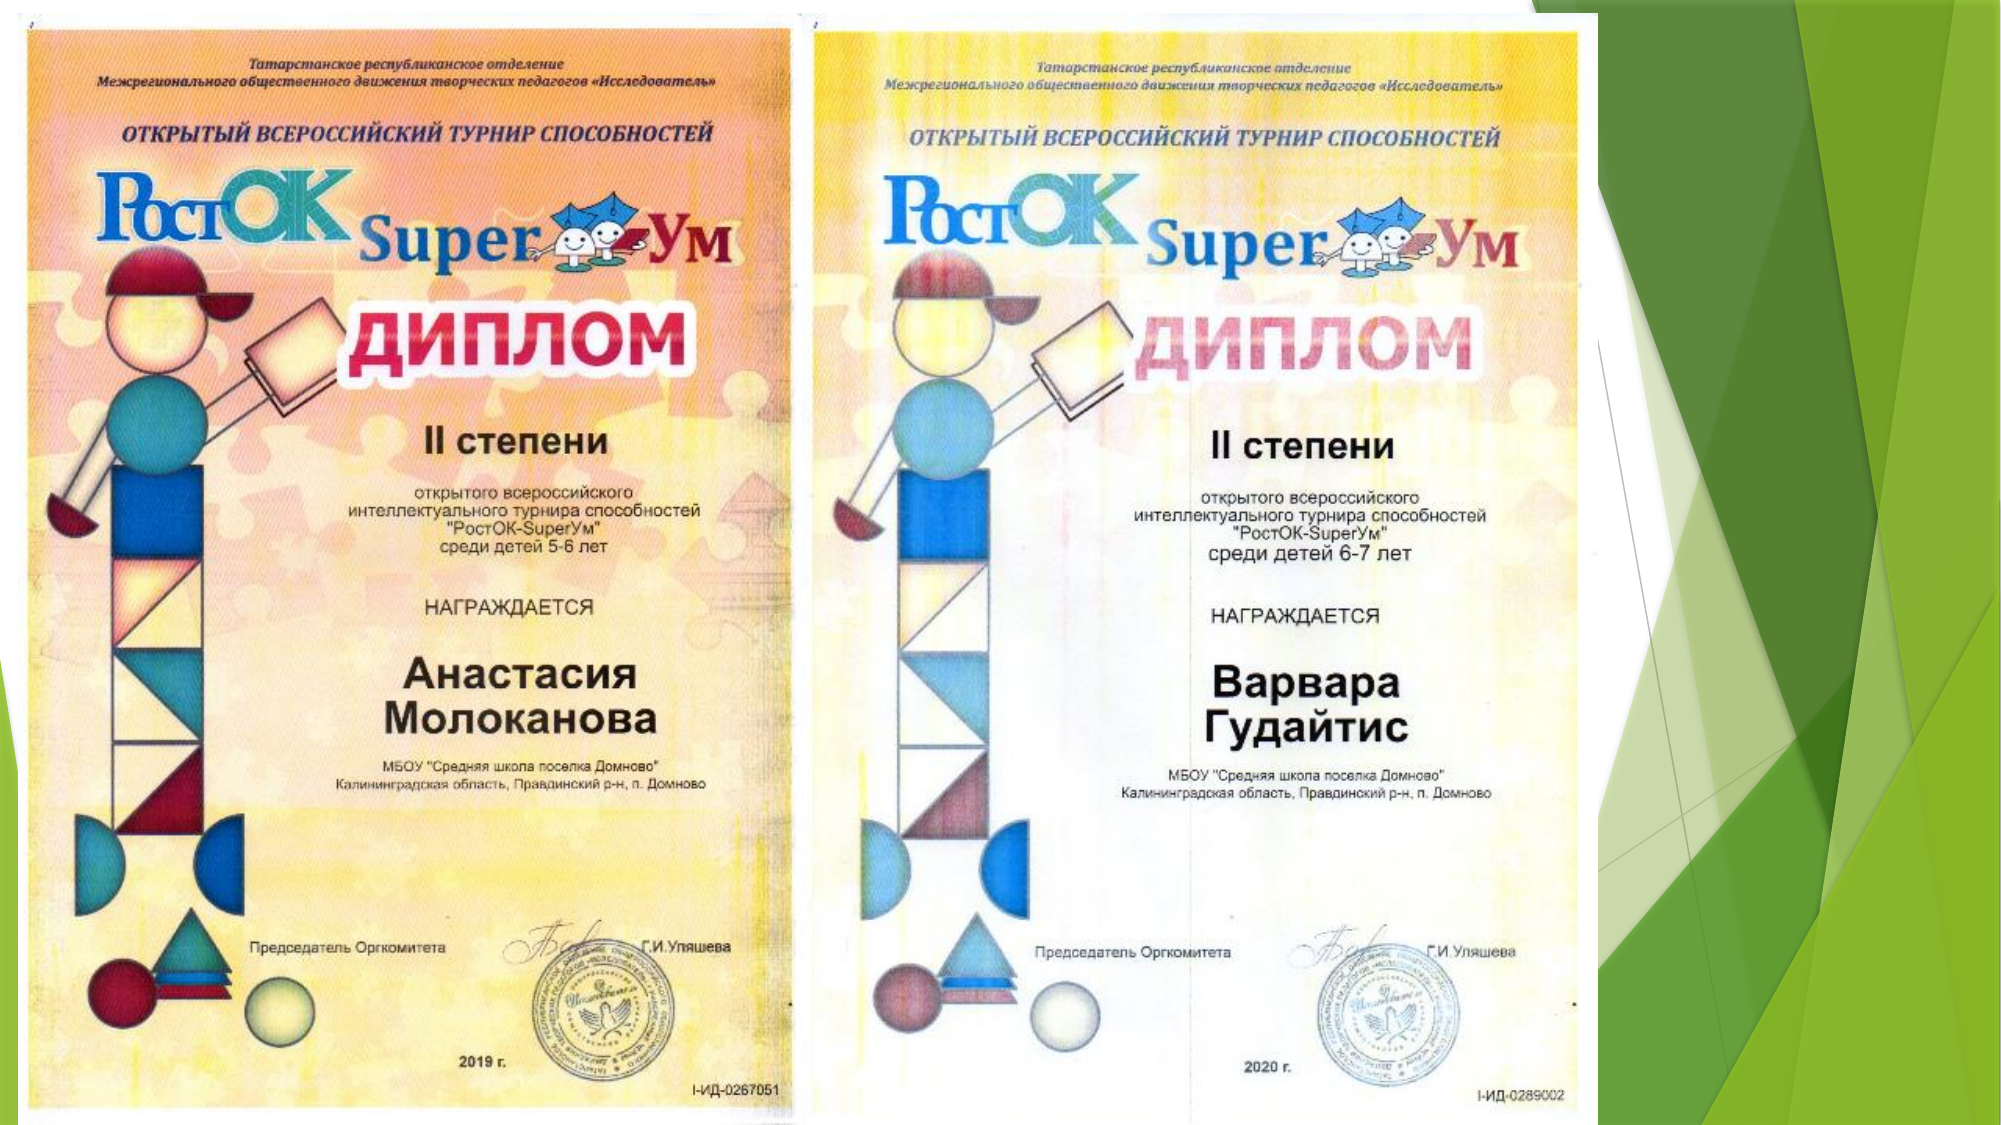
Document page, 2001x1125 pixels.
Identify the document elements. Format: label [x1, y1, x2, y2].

picture [17, 13, 1599, 1125]
